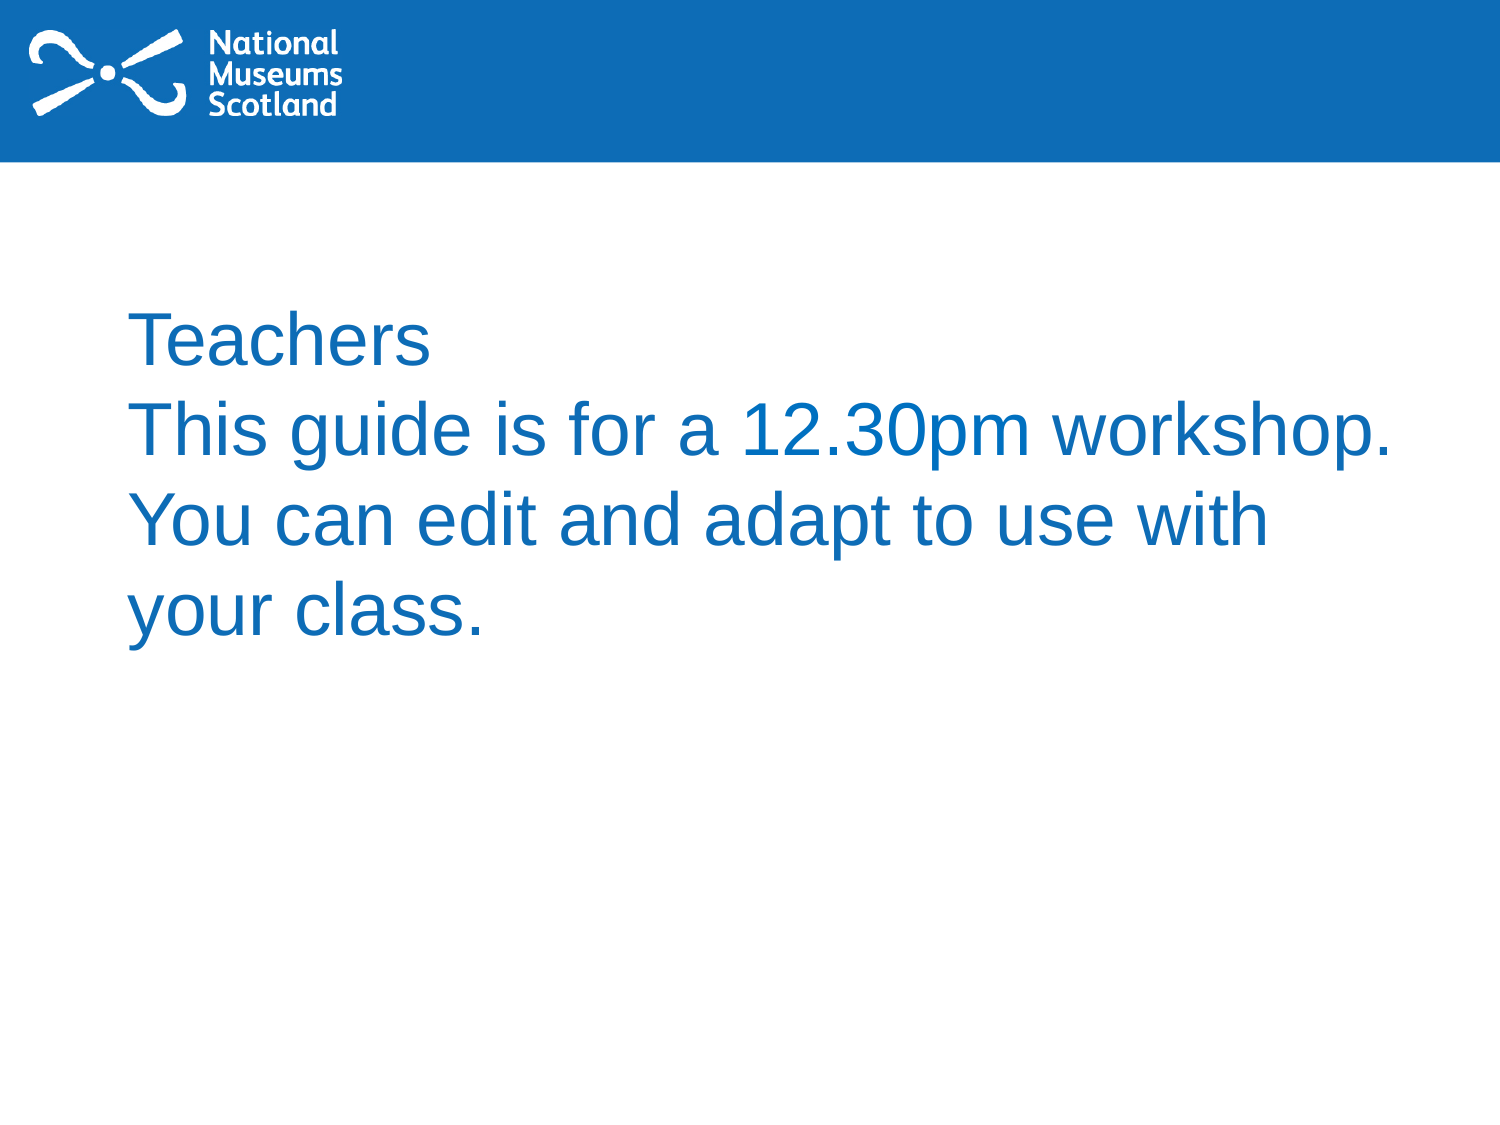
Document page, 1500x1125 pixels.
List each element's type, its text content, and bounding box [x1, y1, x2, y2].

title Teachers This guide is for a 12.30pm workshop. You can edit and adapt to use with your class. [112, 349, 1436, 591]
picture [29, 29, 342, 116]
